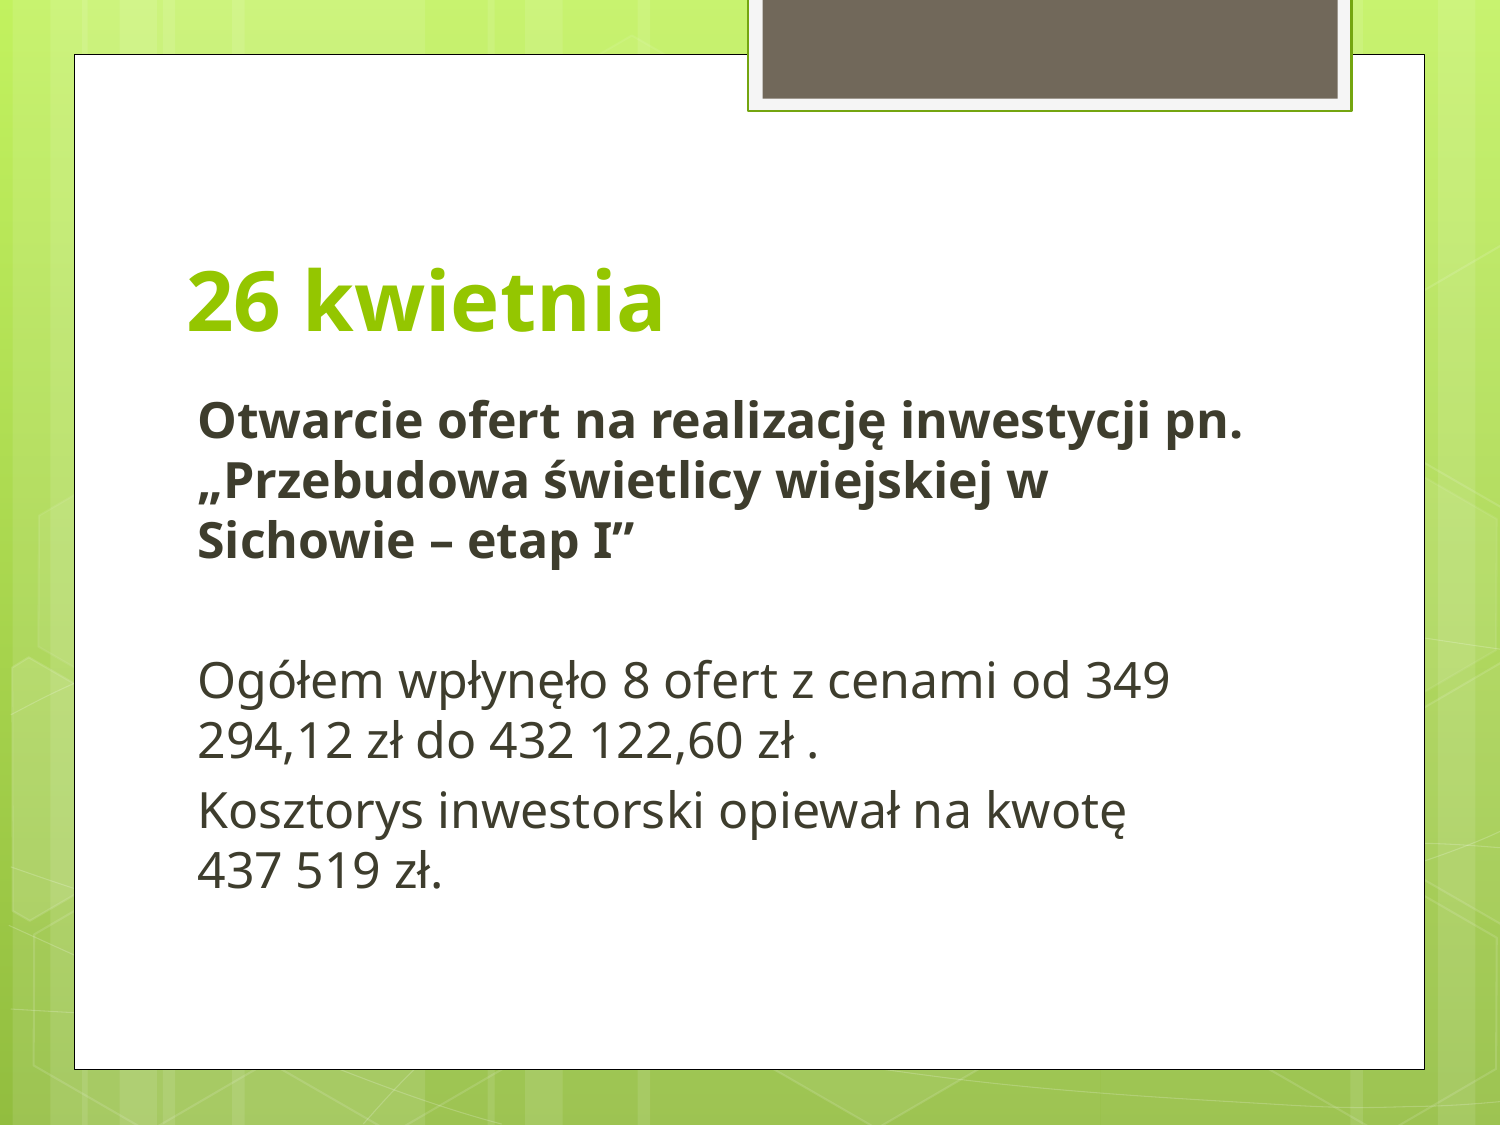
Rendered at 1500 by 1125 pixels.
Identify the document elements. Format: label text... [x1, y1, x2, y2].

list Otwarcie ofert na realizację inwestycji pn. „Przebudowa świetlicy wiejskiej w Sichowie – etap I” Ogółem wpłynęło 8 ofert z cenami od 349 294,12 zł do 432 122,60 zł . Kosztorys inwestorski opiewał na kwotę 437 519 zł. [171, 381, 1283, 957]
title 26 kwietnia [171, 168, 1324, 357]
